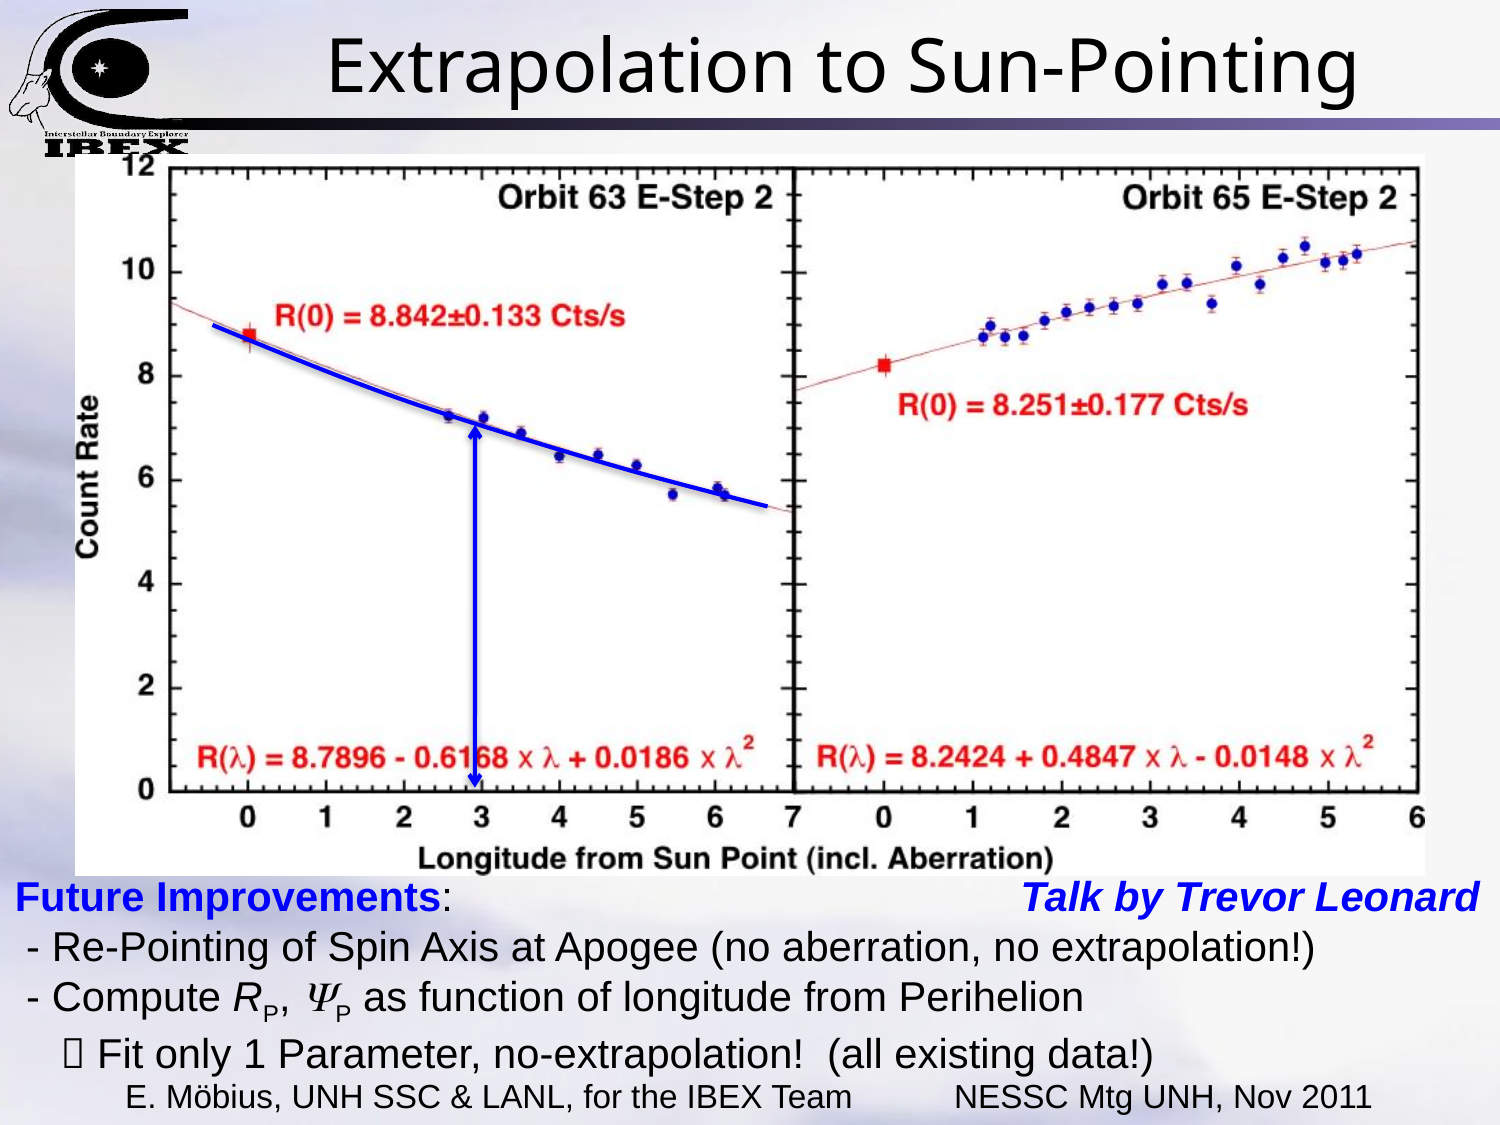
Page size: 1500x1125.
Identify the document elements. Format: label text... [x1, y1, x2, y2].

picture [9, 9, 188, 157]
text_box Talk by Trevor Leonard [1429, 862, 1495, 928]
text_box Future Improvements: - Re-Pointing of Spin Axis at Apogee (no aberration, no extrapolation!) - Compute RP, ΨP as function of longitude from Perihelion  Fit only 1 Parameter, no-extrapolation! (all existing data!) [0, 862, 1500, 1085]
footer E. Möbius, UNH SSC & LANL, for the IBEX Team NESSC Mtg UNH, Nov 2011 [75, 1065, 1425, 1125]
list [74, 99, 1426, 931]
title Extrapolation to Sun-Pointing [187, 12, 1500, 113]
